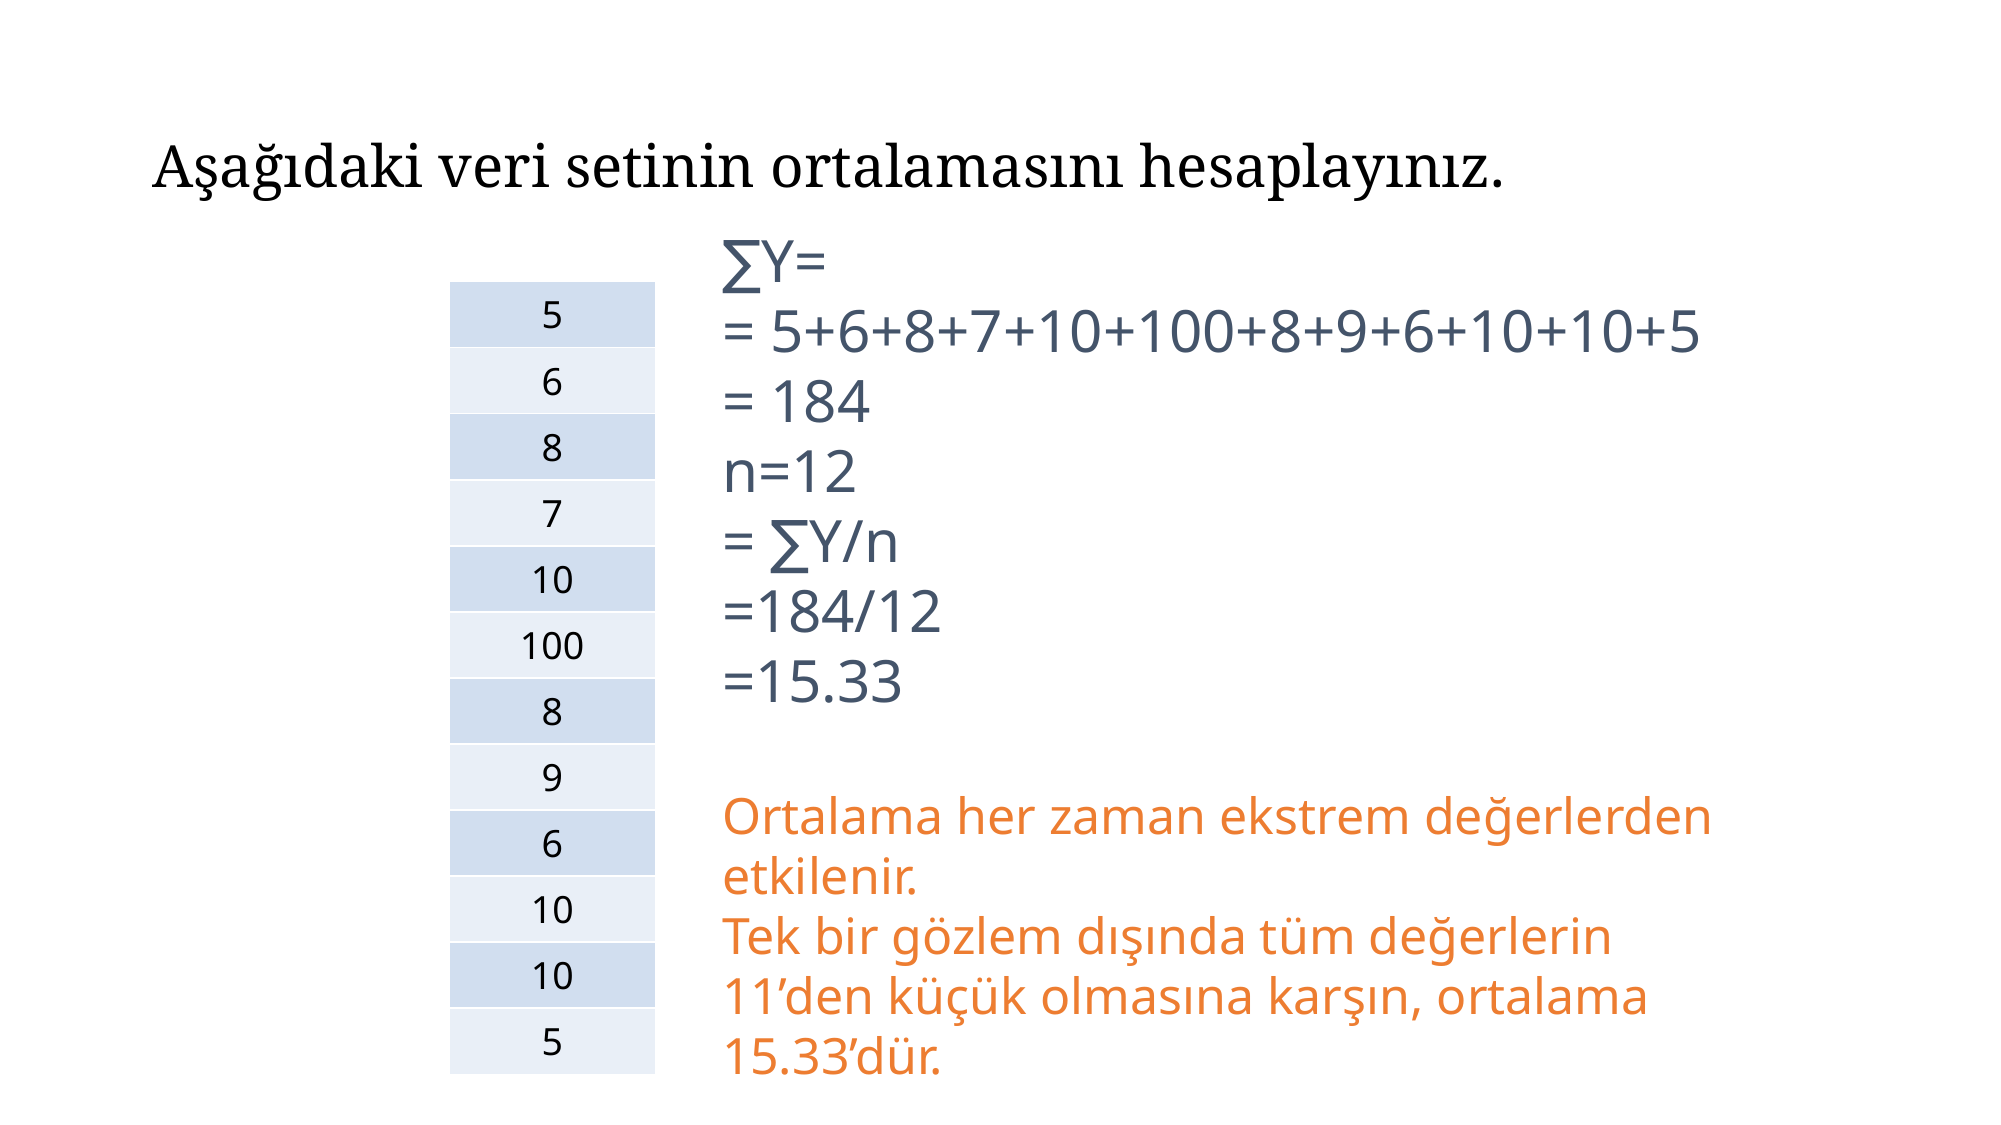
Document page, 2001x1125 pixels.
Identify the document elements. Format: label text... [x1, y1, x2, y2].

title Aşağıdaki veri setinin ortalamasını hesaplayınız. [137, 59, 1863, 278]
table_cell 5 [450, 1009, 655, 1074]
table_cell 6 [450, 811, 655, 875]
table_cell 10 [450, 877, 655, 941]
table_cell 8 [450, 679, 655, 743]
table_header 5 [450, 282, 655, 347]
table_cell 10 [450, 547, 655, 611]
table_cell 100 [450, 613, 655, 677]
text_box ∑Y= = 5+6+8+7+10+100+8+9+6+10+10+5 = 184 n=12 = ∑Y/n =184/12 =15.33 Ortalama her zaman ekstrem değerlerden etkilenir. Tek bir gözlem dışında tüm değerlerin 11’den küçük olmasına karşın, ortalama 15.33’dür. [707, 278, 1750, 1100]
table_cell 9 [450, 745, 655, 809]
table_cell 6 [450, 348, 655, 413]
table_cell 7 [450, 481, 655, 545]
table_cell 10 [450, 943, 655, 1007]
table_cell 8 [450, 414, 655, 479]
